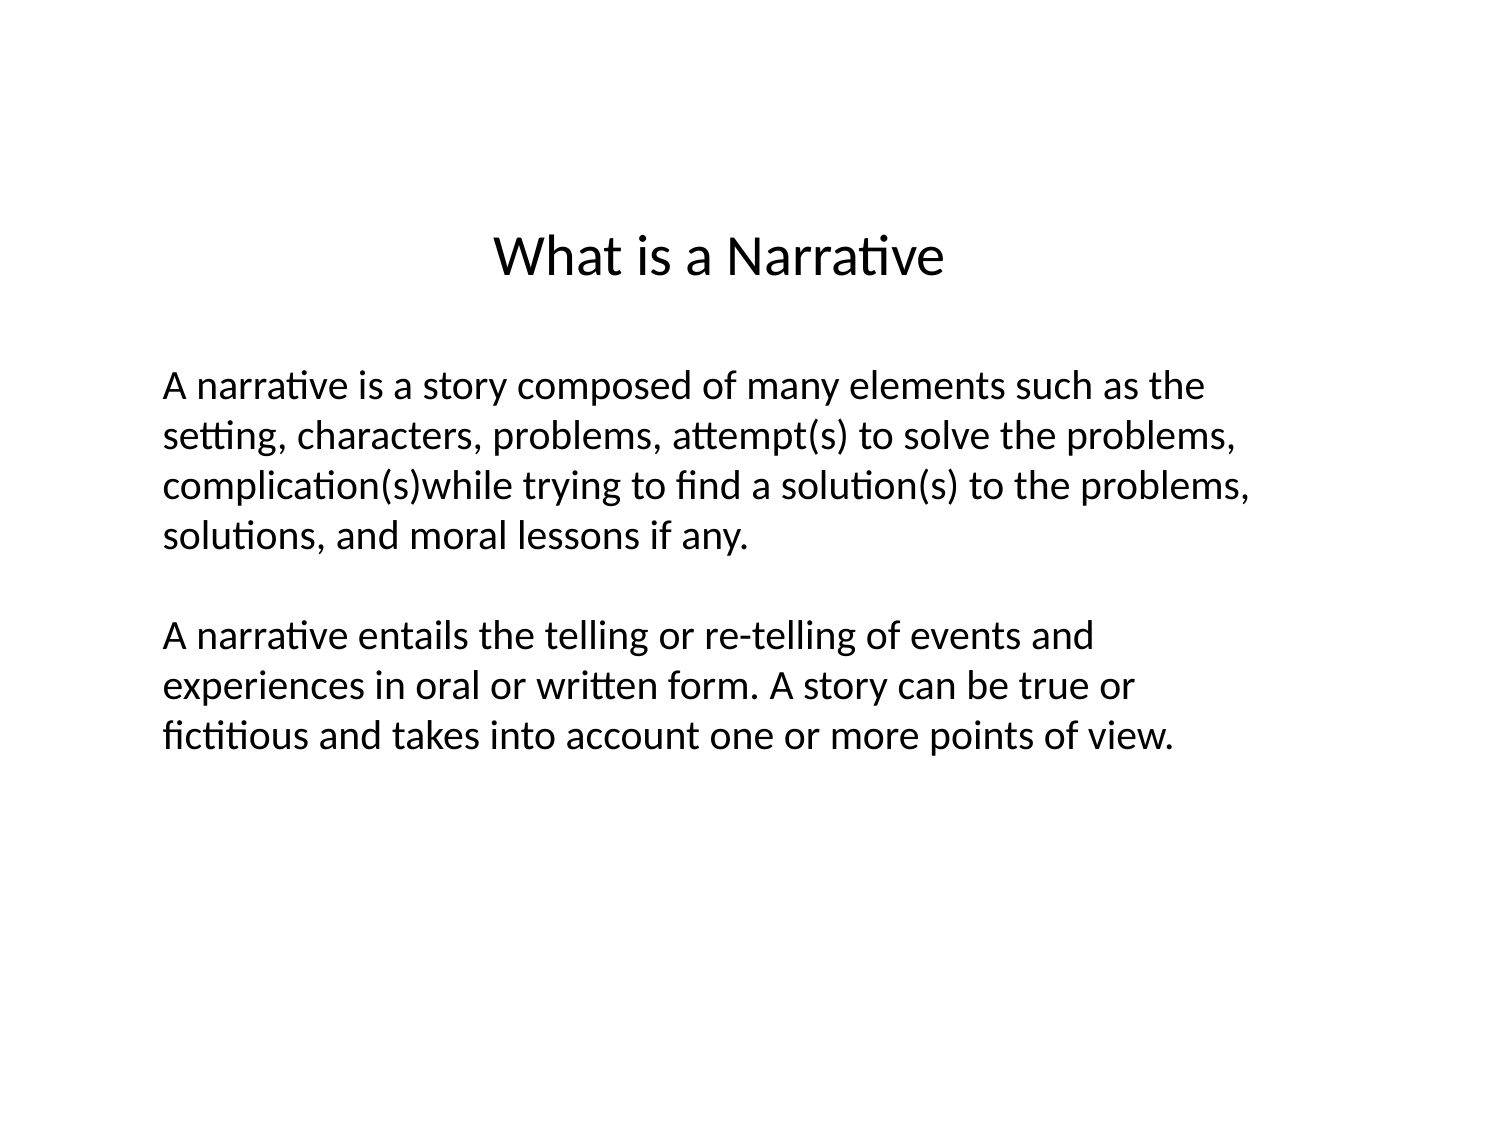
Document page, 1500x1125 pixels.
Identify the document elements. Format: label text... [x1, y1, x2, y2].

text_box What is a Narrative A narrative is a story composed of many elements such as the setting, characters, problems, attempt(s) to solve the problems, complication(s)while trying to find a solution(s) to the problems, solutions, and moral lessons if any. A narrative entails the telling or re-telling of events and experiences in oral or written form. A story can be true or fictitious and takes into account one or more points of view. [147, 210, 1289, 885]
